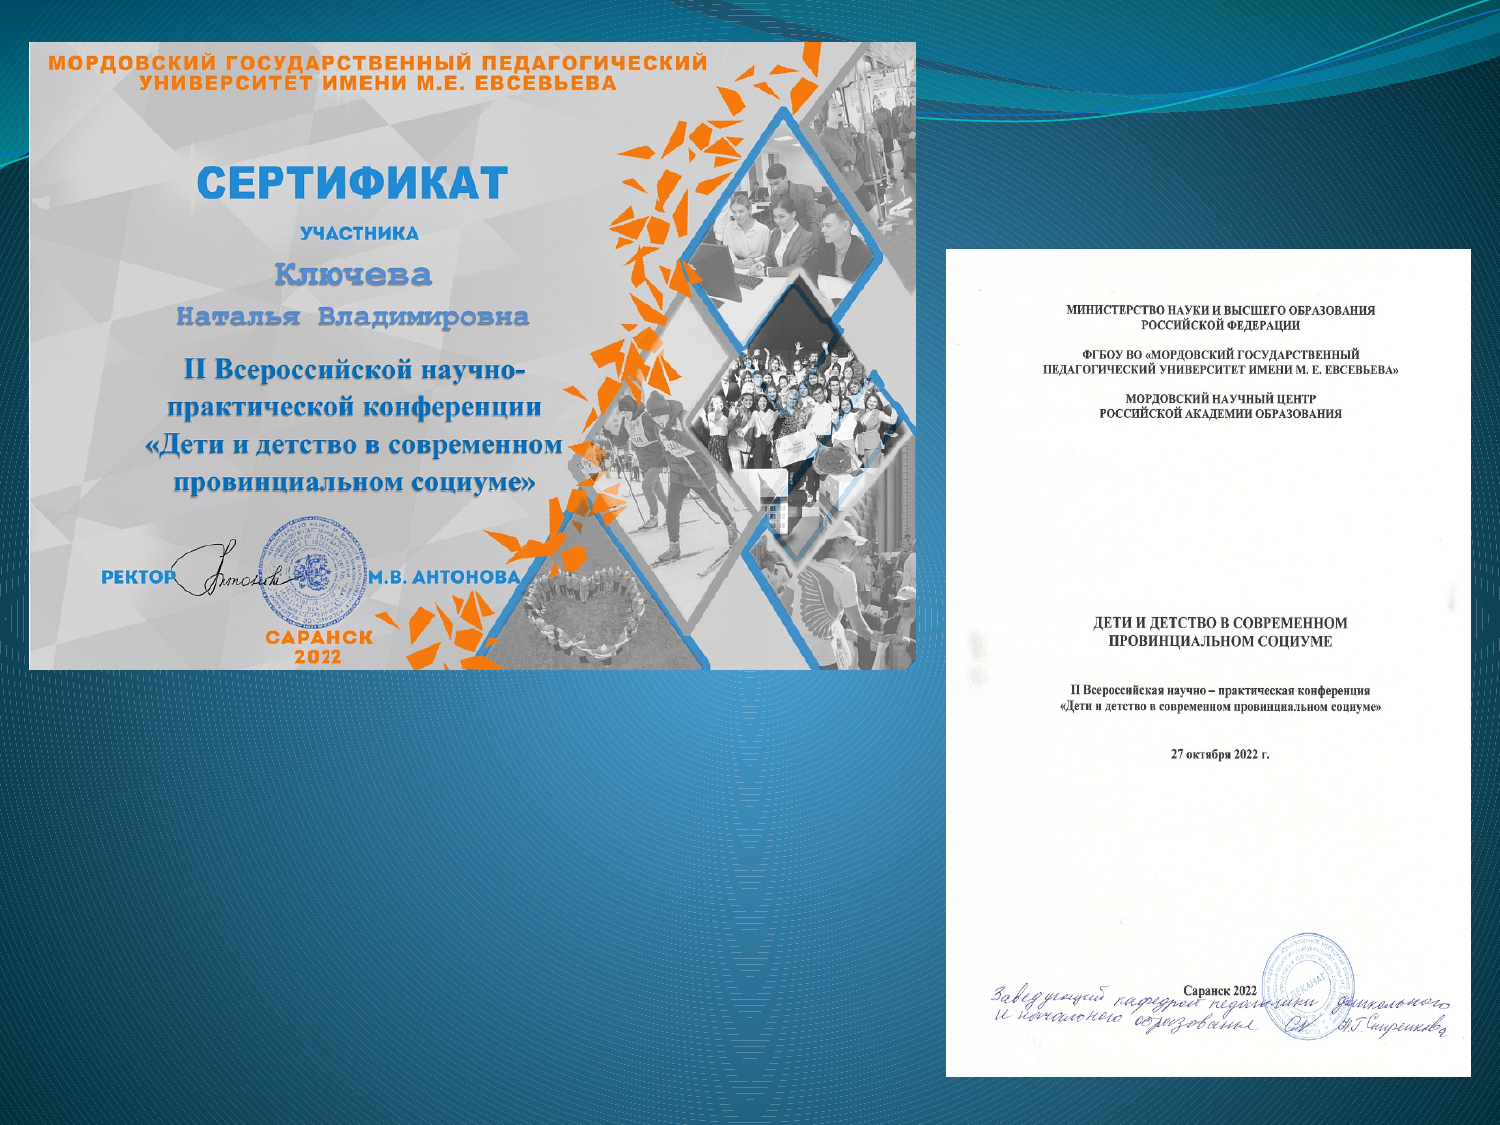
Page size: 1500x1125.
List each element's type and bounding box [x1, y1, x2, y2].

text_box [922, 172, 1447, 279]
picture [29, 42, 916, 670]
picture [946, 249, 1471, 1077]
